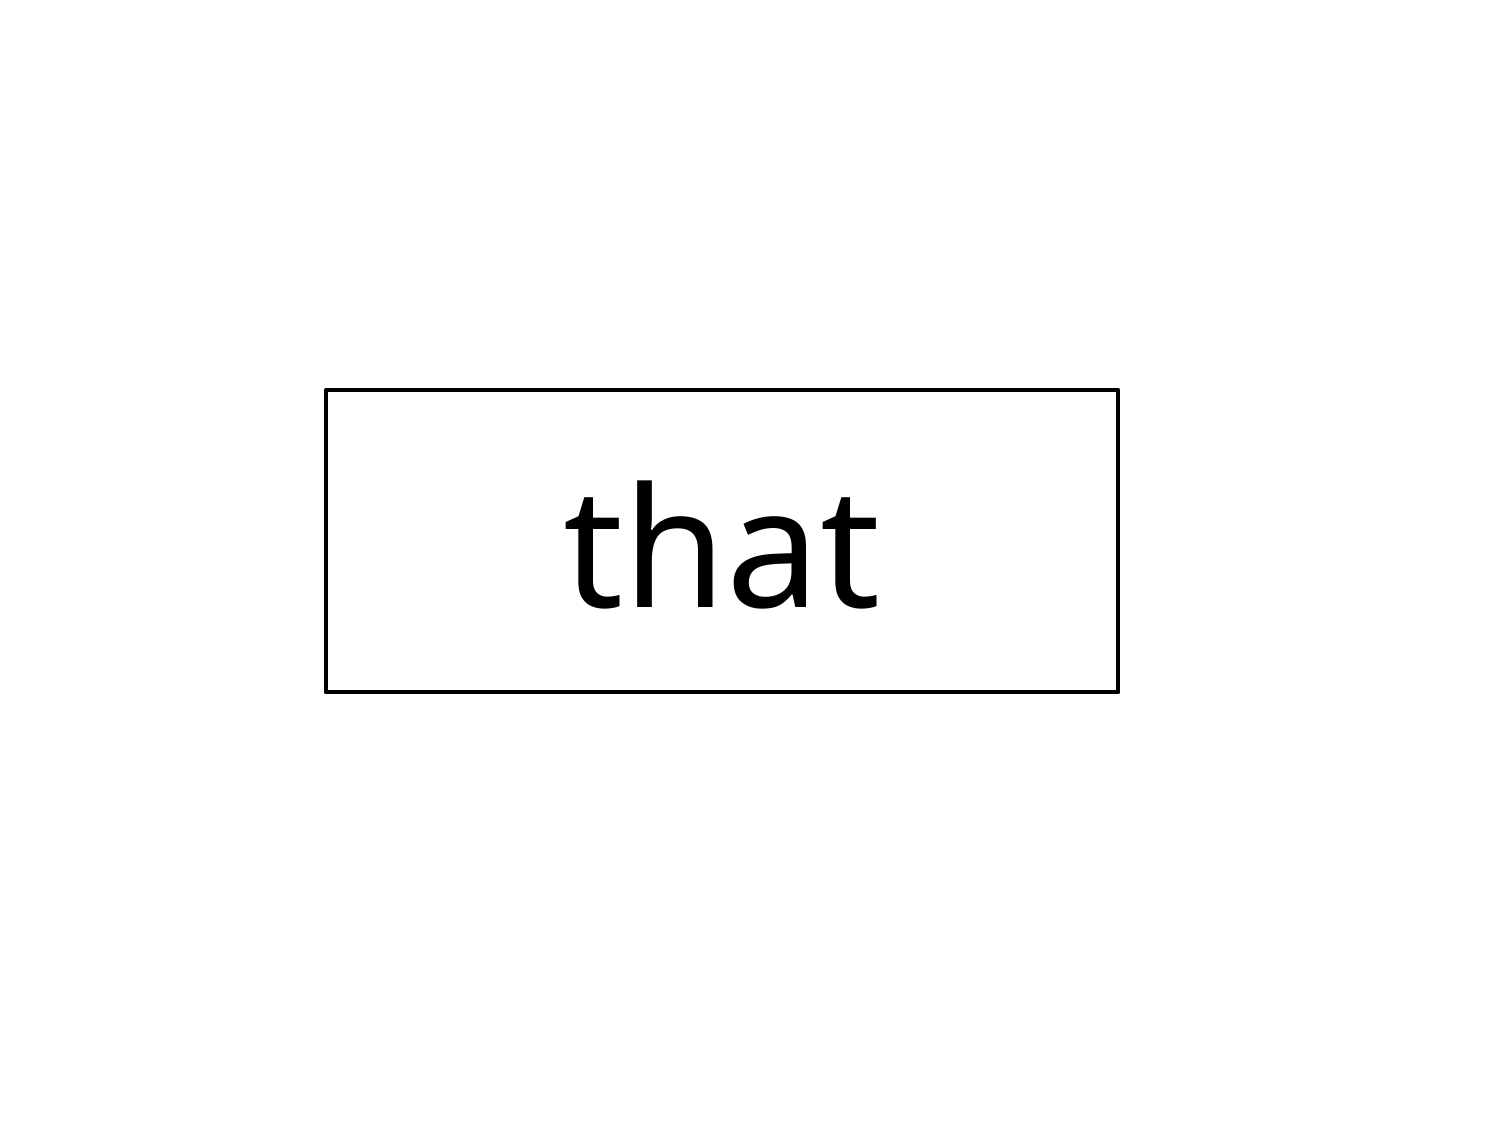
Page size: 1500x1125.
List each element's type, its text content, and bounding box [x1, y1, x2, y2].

text_box that [324, 388, 1120, 694]
